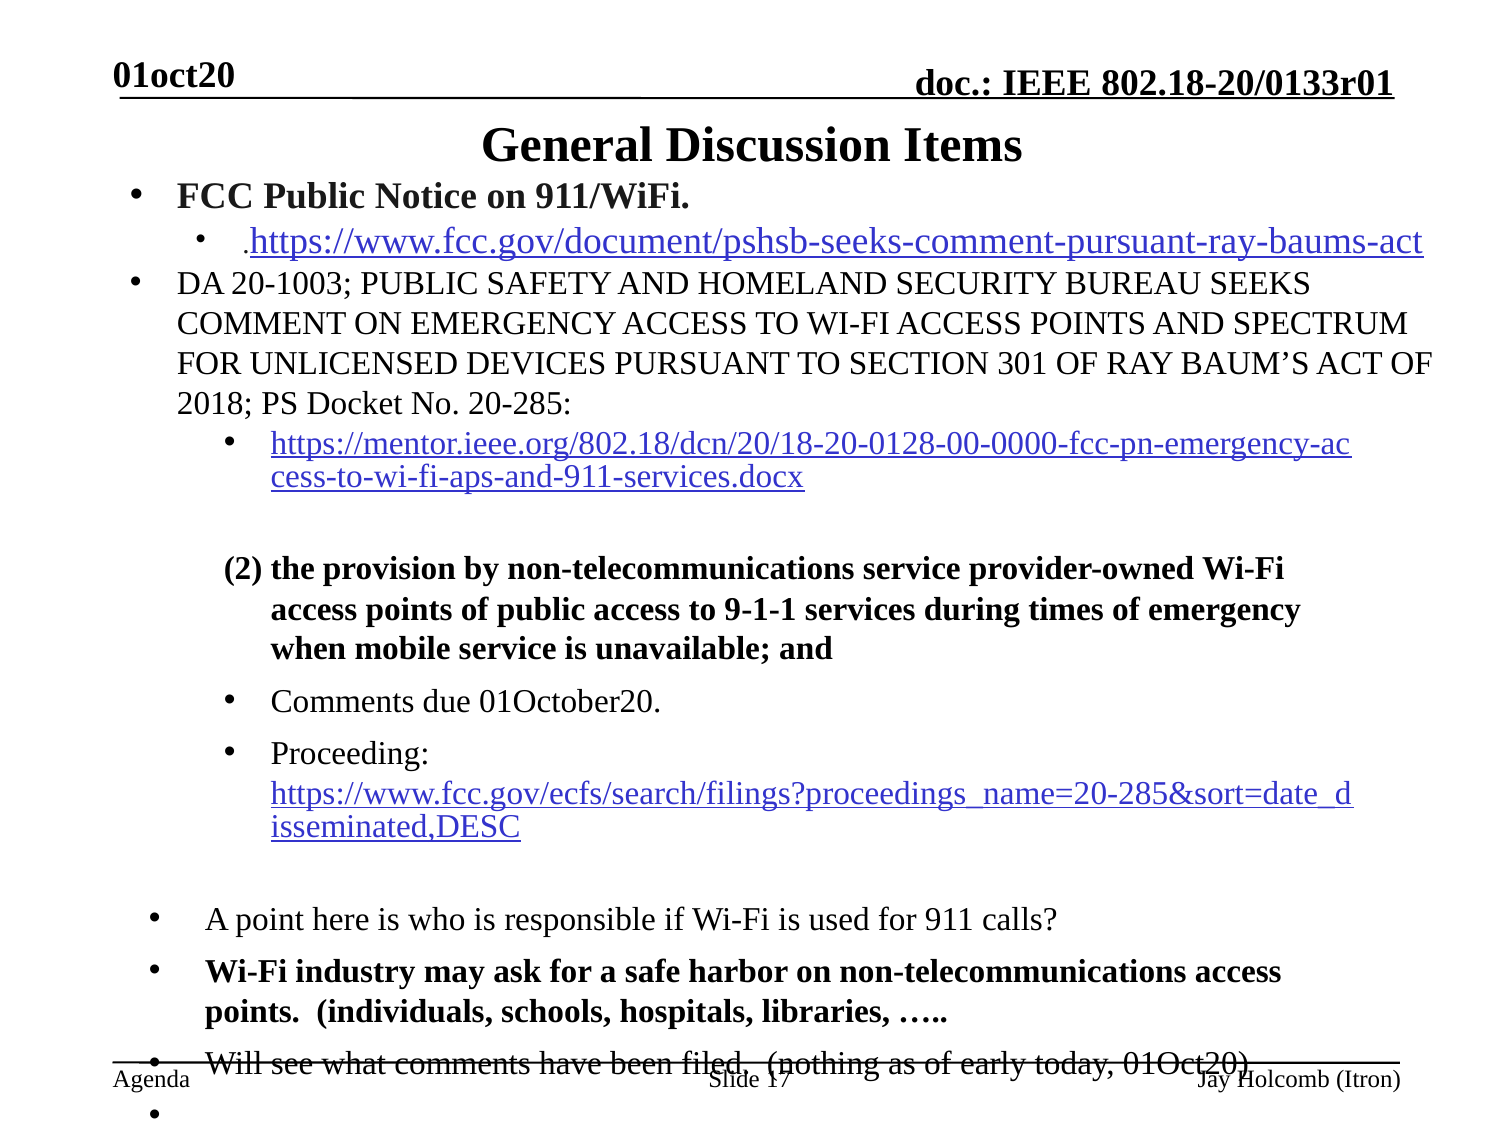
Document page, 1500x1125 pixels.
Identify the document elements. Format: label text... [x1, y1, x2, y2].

footer Jay Holcomb (Itron) [878, 1061, 1402, 1093]
slide_number Slide 17 [699, 1061, 800, 1123]
title General Discussion Items [114, 103, 1390, 163]
list FCC Public Notice on 911/WiFi. .https://www.fcc.gov/document/pshsb-seeks-comment-pursuant-ray-baums-act DA 20-1003; PUBLIC Safety and Homeland security Bureau SEEKs COMMENT ON EMERGENCY ACCESS TO WI-FI ACCESS POINTS AND Spectrum for UNLICENSED Devices pursuant to Section 301 of ray Baum’S act of 2018; PS Docket No. 20-285: https://mentor.ieee.org/802.18/dcn/20/18-20-0128-00-0000-fcc-pn-emergency-access-to-wi-fi-aps-and-911-services.docx (2) the provision by non-telecommunications service provider-owned Wi-Fi access points of public access to 9-1-1 services during times of emergency when mobile service is unavailable; and Comments due 01October20. Proceeding: https://www.fcc.gov/ecfs/search/filings?proceedings_name=20-285&sort=date_disseminated,DESC A point here is who is responsible if Wi-Fi is used for 911 calls? Wi-Fi industry may ask for a safe harbor on non-telecommunications access points. (individuals, schools, hospitals, libraries, ….. Will see what comments have been filed. (nothing as of early today, 01Oct20) [114, 163, 1453, 1063]
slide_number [112, 49, 488, 95]
